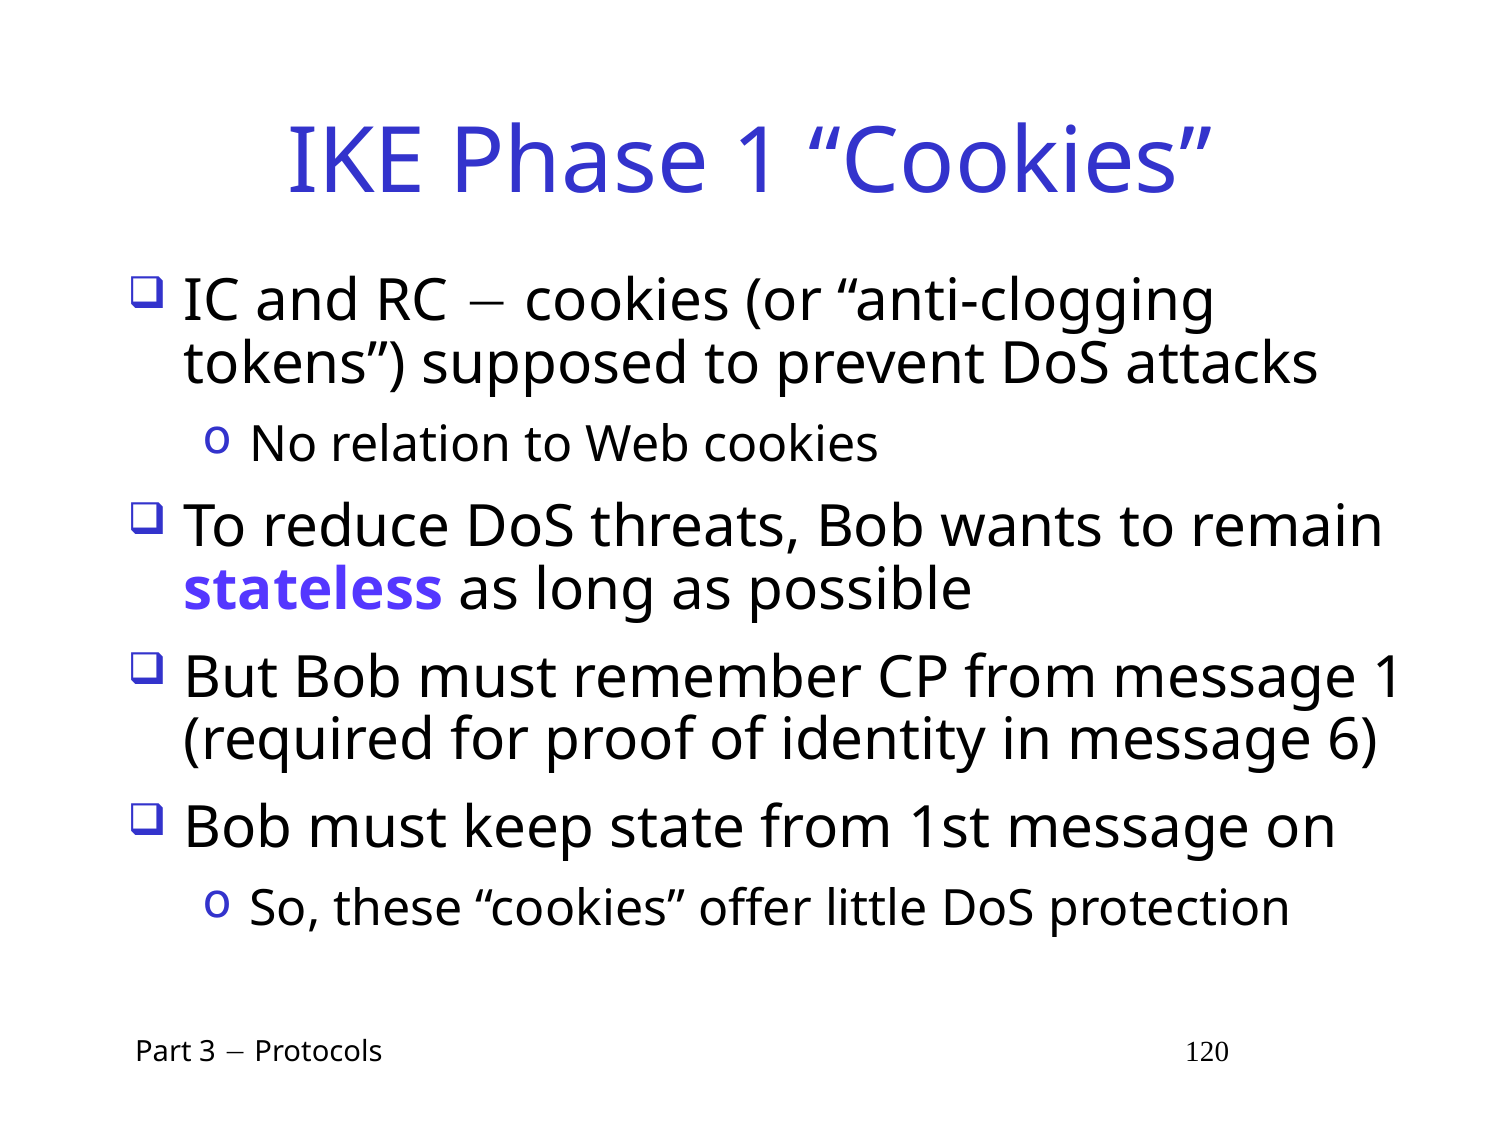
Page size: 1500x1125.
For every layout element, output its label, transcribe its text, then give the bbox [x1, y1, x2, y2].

title IKE Phase 1 “Cookies” [112, 62, 1388, 251]
footer Part 3  Protocols 120 [112, 1024, 1401, 1101]
list IC and RC  cookies (or “anti-clogging tokens”) supposed to prevent DoS attacks No relation to Web cookies To reduce DoS threats, Bob wants to remain stateless as long as possible But Bob must remember CP from message 1 (required for proof of identity in message 6) Bob must keep state from 1st message on So, these “cookies” offer little DoS protection [112, 262, 1438, 1001]
